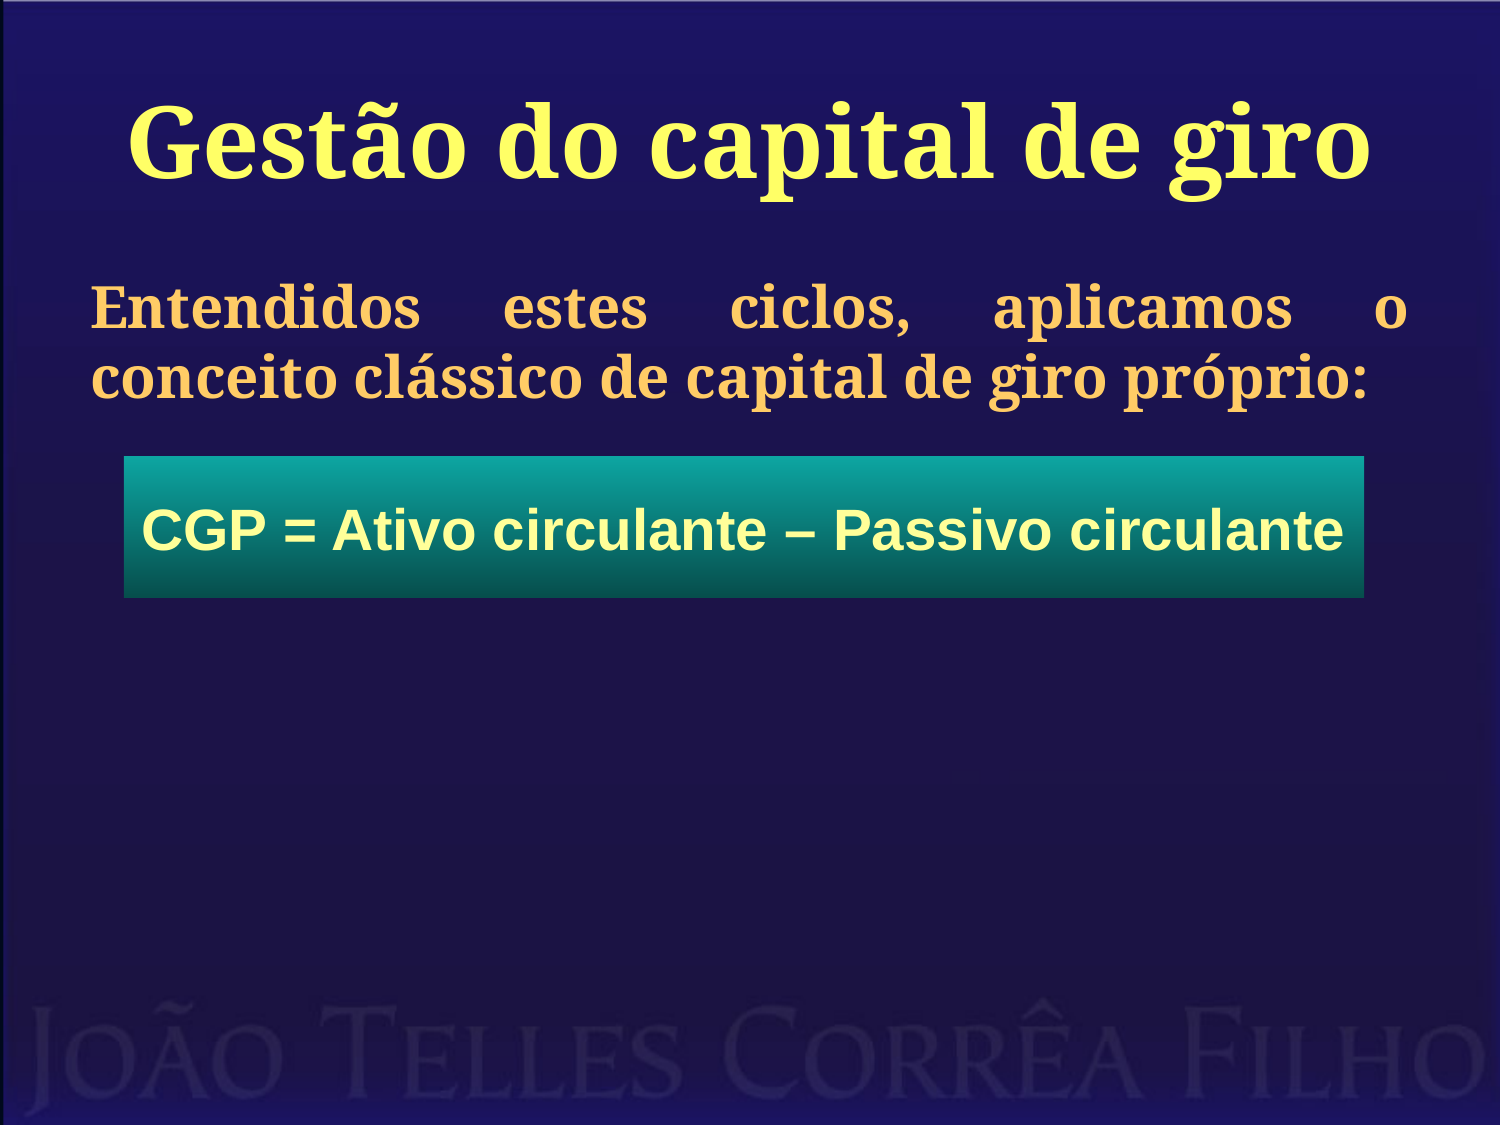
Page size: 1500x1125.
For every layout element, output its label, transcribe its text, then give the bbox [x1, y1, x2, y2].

list Entendidos estes ciclos, aplicamos o conceito clássico de capital de giro próprio: [74, 262, 1426, 433]
text_box CGP = Ativo circulante – Passivo circulante [123, 456, 1365, 598]
picture [3, 0, 1500, 1125]
title Gestão do capital de giro [74, 44, 1426, 233]
